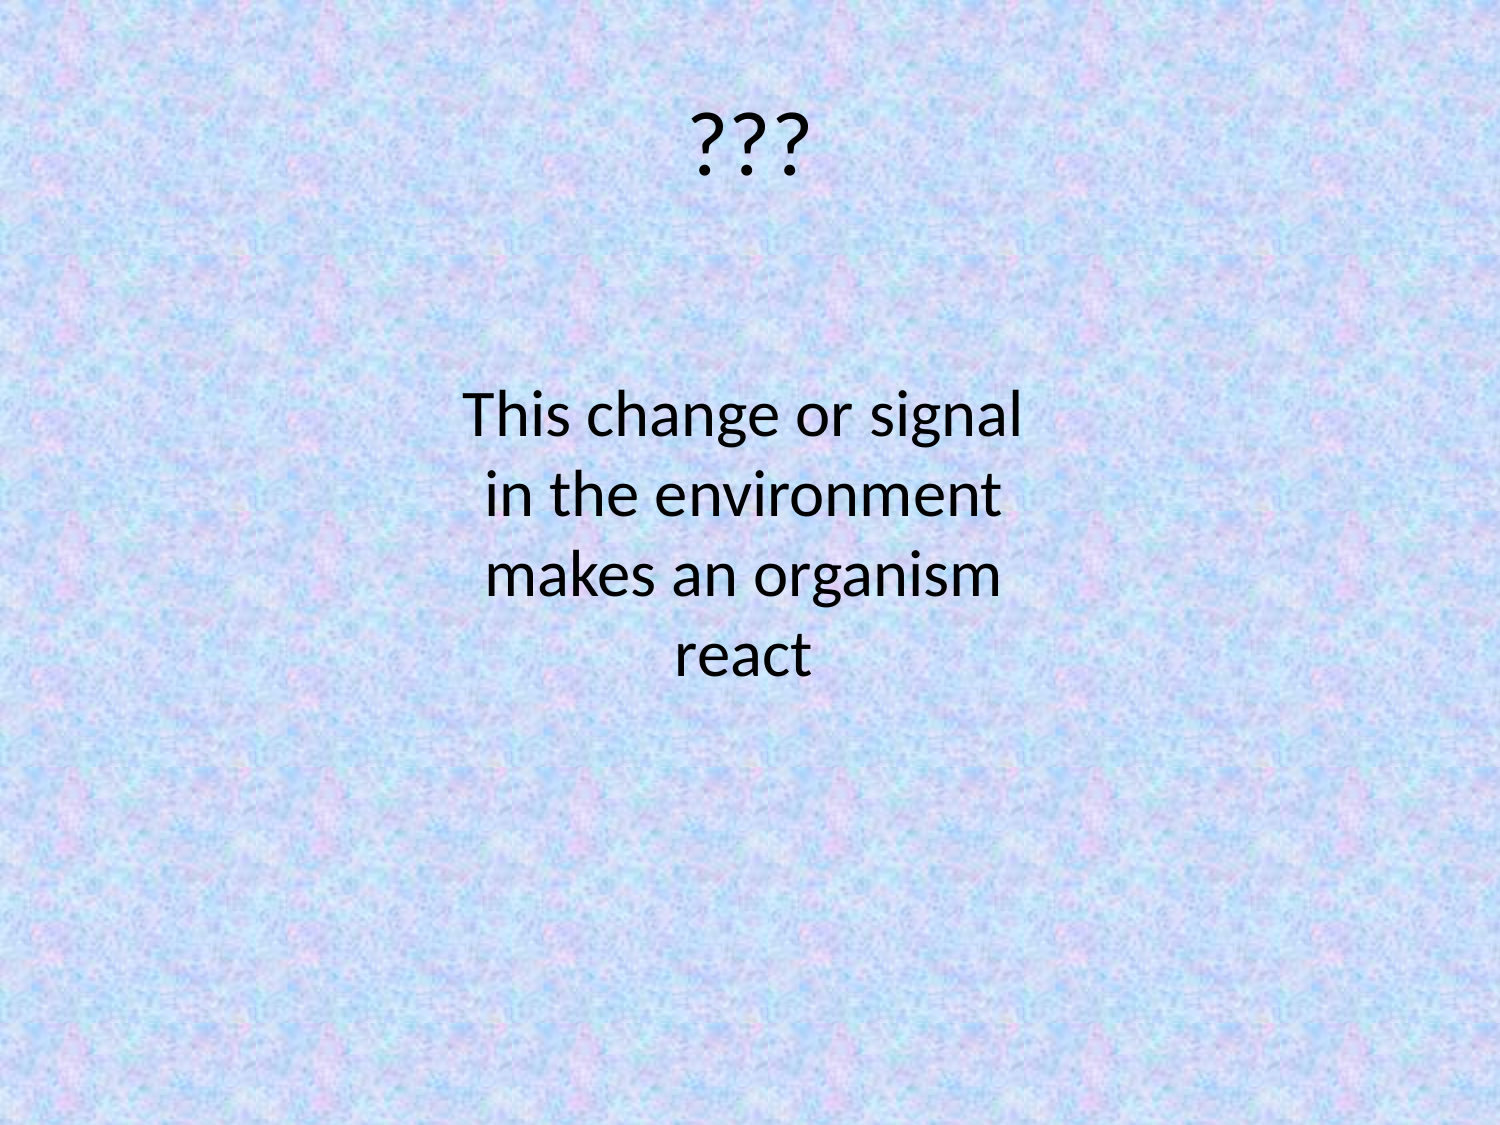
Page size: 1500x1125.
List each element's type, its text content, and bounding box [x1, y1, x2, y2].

picture [0, 0, 1500, 1125]
title ??? [75, 45, 1425, 233]
list This change or signal in the environment makes an organism react [437, 362, 1050, 738]
